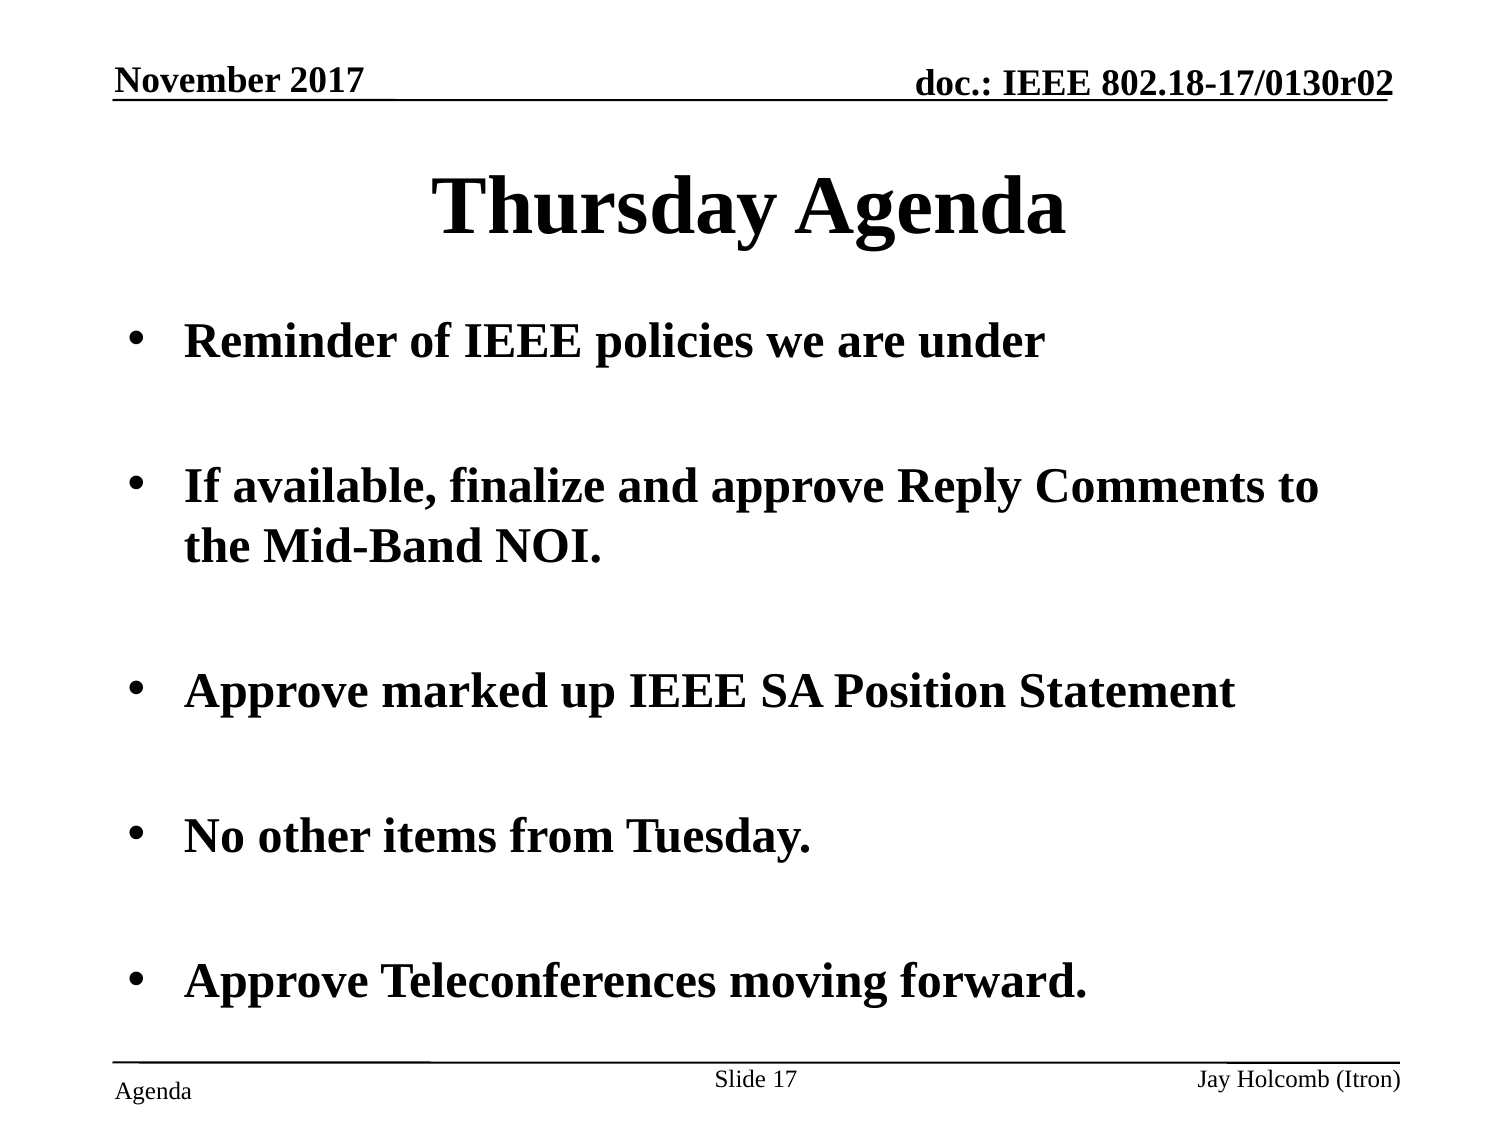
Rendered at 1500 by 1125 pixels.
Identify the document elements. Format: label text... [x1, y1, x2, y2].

title Thursday Agenda [112, 112, 1388, 288]
slide_number Slide 17 [712, 1061, 800, 1123]
footer Jay Holcomb (Itron) [878, 1061, 1402, 1093]
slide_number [114, 49, 376, 101]
list Reminder of IEEE policies we are under If available, finalize and approve Reply Comments to the Mid-Band NOI. Approve marked up IEEE SA Position Statement No other items from Tuesday. Approve Teleconferences moving forward. [112, 299, 1388, 1051]
text_box Agenda [99, 1067, 238, 1112]
